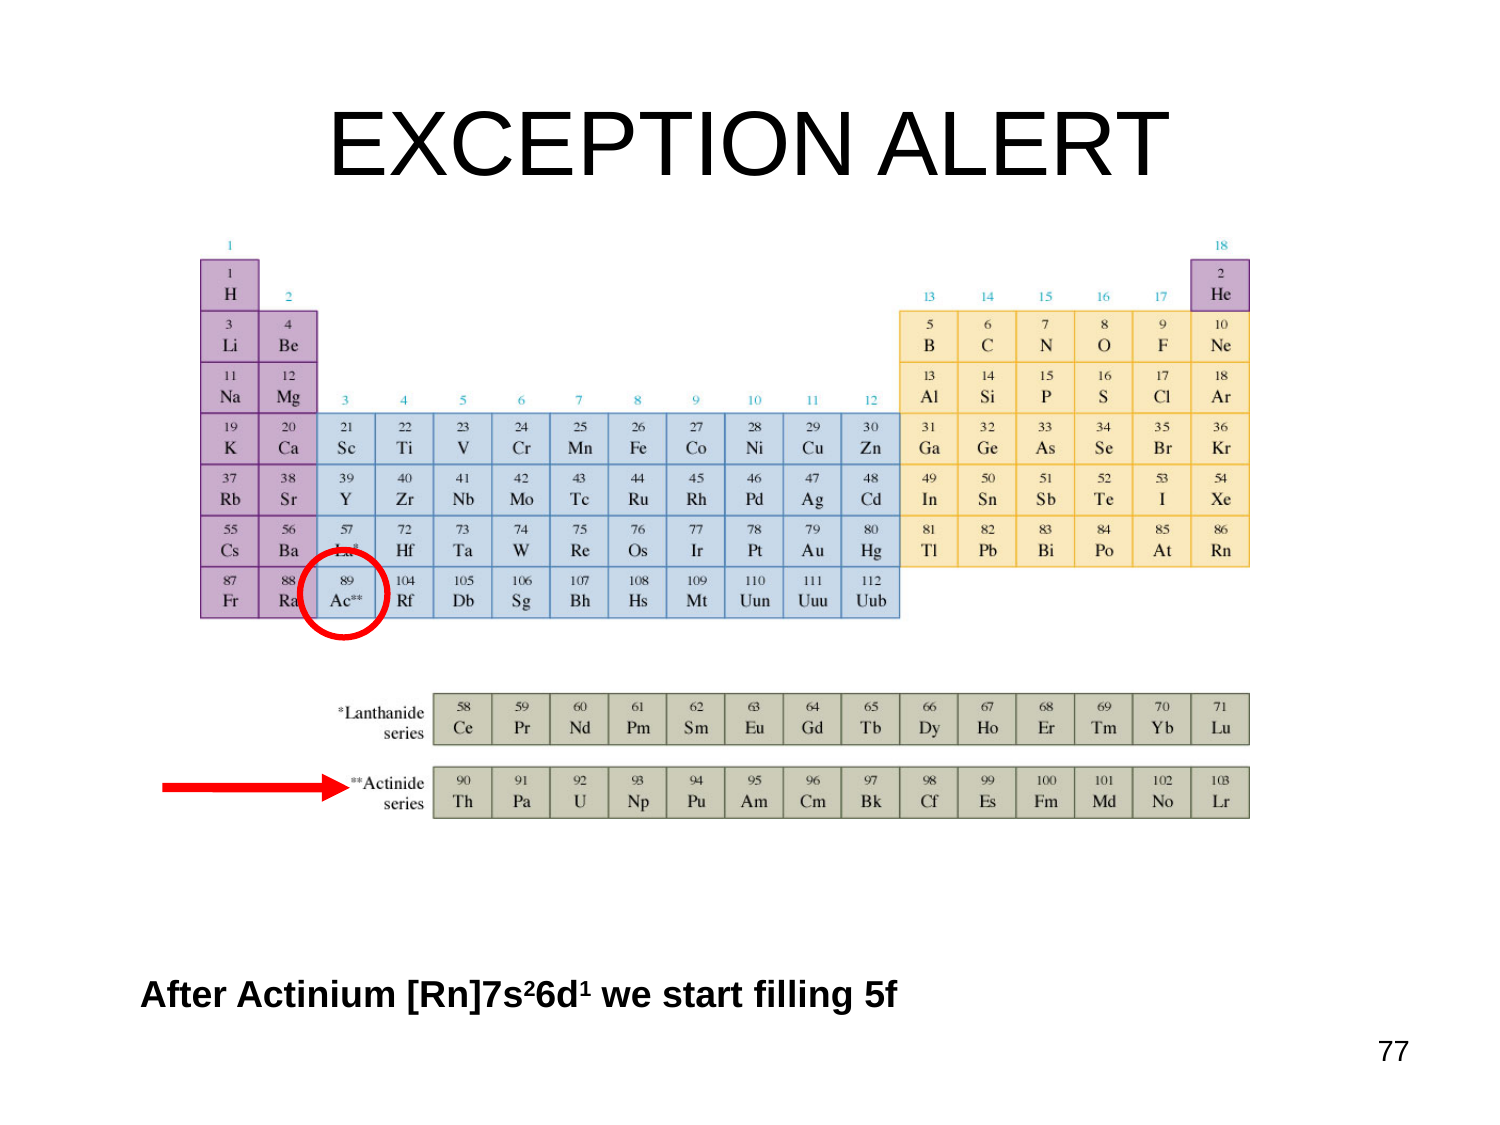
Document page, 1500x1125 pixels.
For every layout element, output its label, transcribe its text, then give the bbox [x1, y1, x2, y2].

text_box EXCEPTION ALERT [74, 45, 1425, 233]
slide_number 77 [1074, 1024, 1425, 1103]
picture [199, 237, 1251, 821]
text_box After Actinium [Rn]7s26d1 we start filling 5f [125, 962, 1363, 1023]
